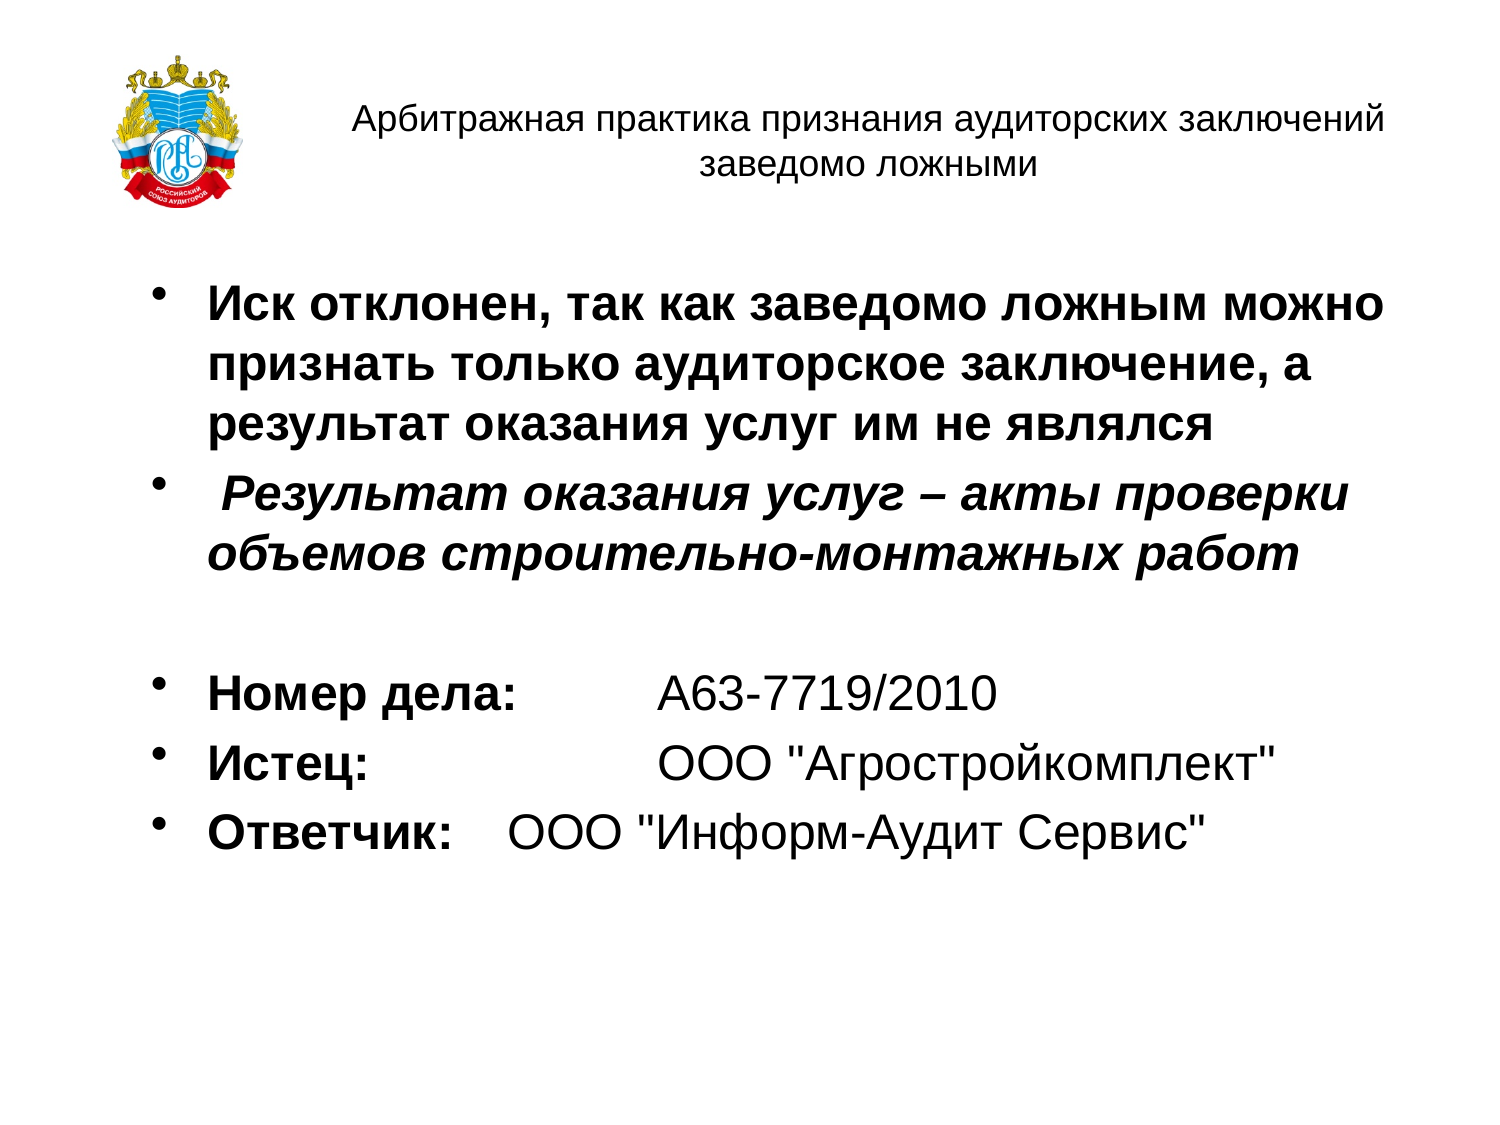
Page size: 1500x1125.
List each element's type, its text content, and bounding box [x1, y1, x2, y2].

title Арбитражная практика признания аудиторских заключений заведомо ложными [312, 44, 1426, 233]
list Иск отклонен, так как заведомо ложным можно признать только аудиторское заключение, а результат оказания услуг им не являлся Результат оказания услуг – акты проверки объемов строительно-монтажных работ Номер дела: А63-7719/2010 Истец: ООО "Агростройкомплект" Ответчик: ООО "Информ-Аудит Сервис" [135, 262, 1426, 1006]
picture [111, 54, 243, 209]
